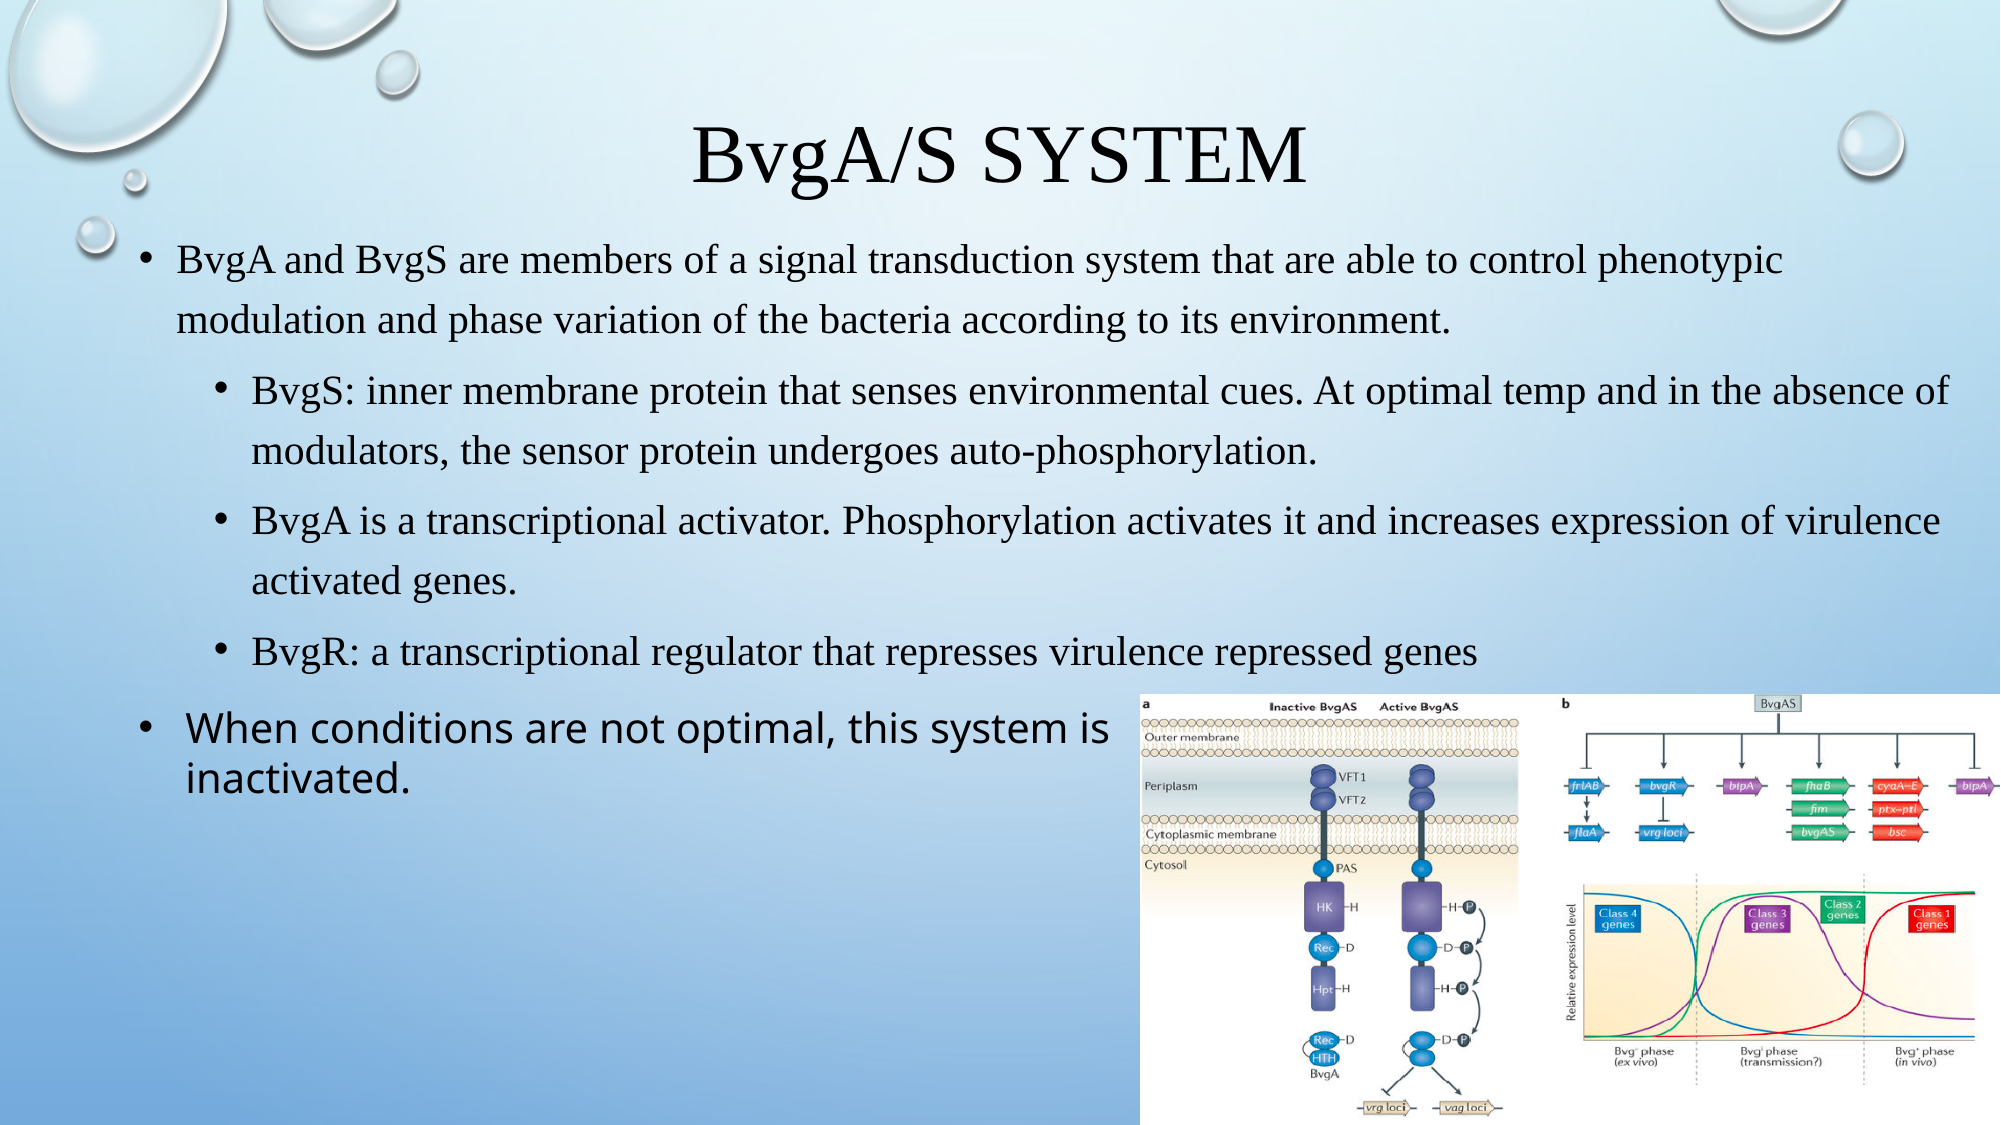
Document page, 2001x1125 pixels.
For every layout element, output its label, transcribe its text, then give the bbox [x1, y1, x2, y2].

text_box When conditions are not optimal, this system is inactivated. [123, 694, 1138, 854]
picture [0, 0, 2000, 1125]
title BvgA/S SYSTEM [149, 75, 1850, 214]
list BvgA and BvgS are members of a signal transduction system that are able to control phenotypic modulation and phase variation of the bacteria according to its environment. BvgS: inner membrane protein that senses environmental cues. At optimal temp and in the absence of modulators, the sensor protein undergoes auto-phosphorylation. BvgA is a transcriptional activator. Phosphorylation activates it and increases expression of virulence activated genes. BvgR: a transcriptional regulator that represses virulence repressed genes [123, 214, 2000, 694]
